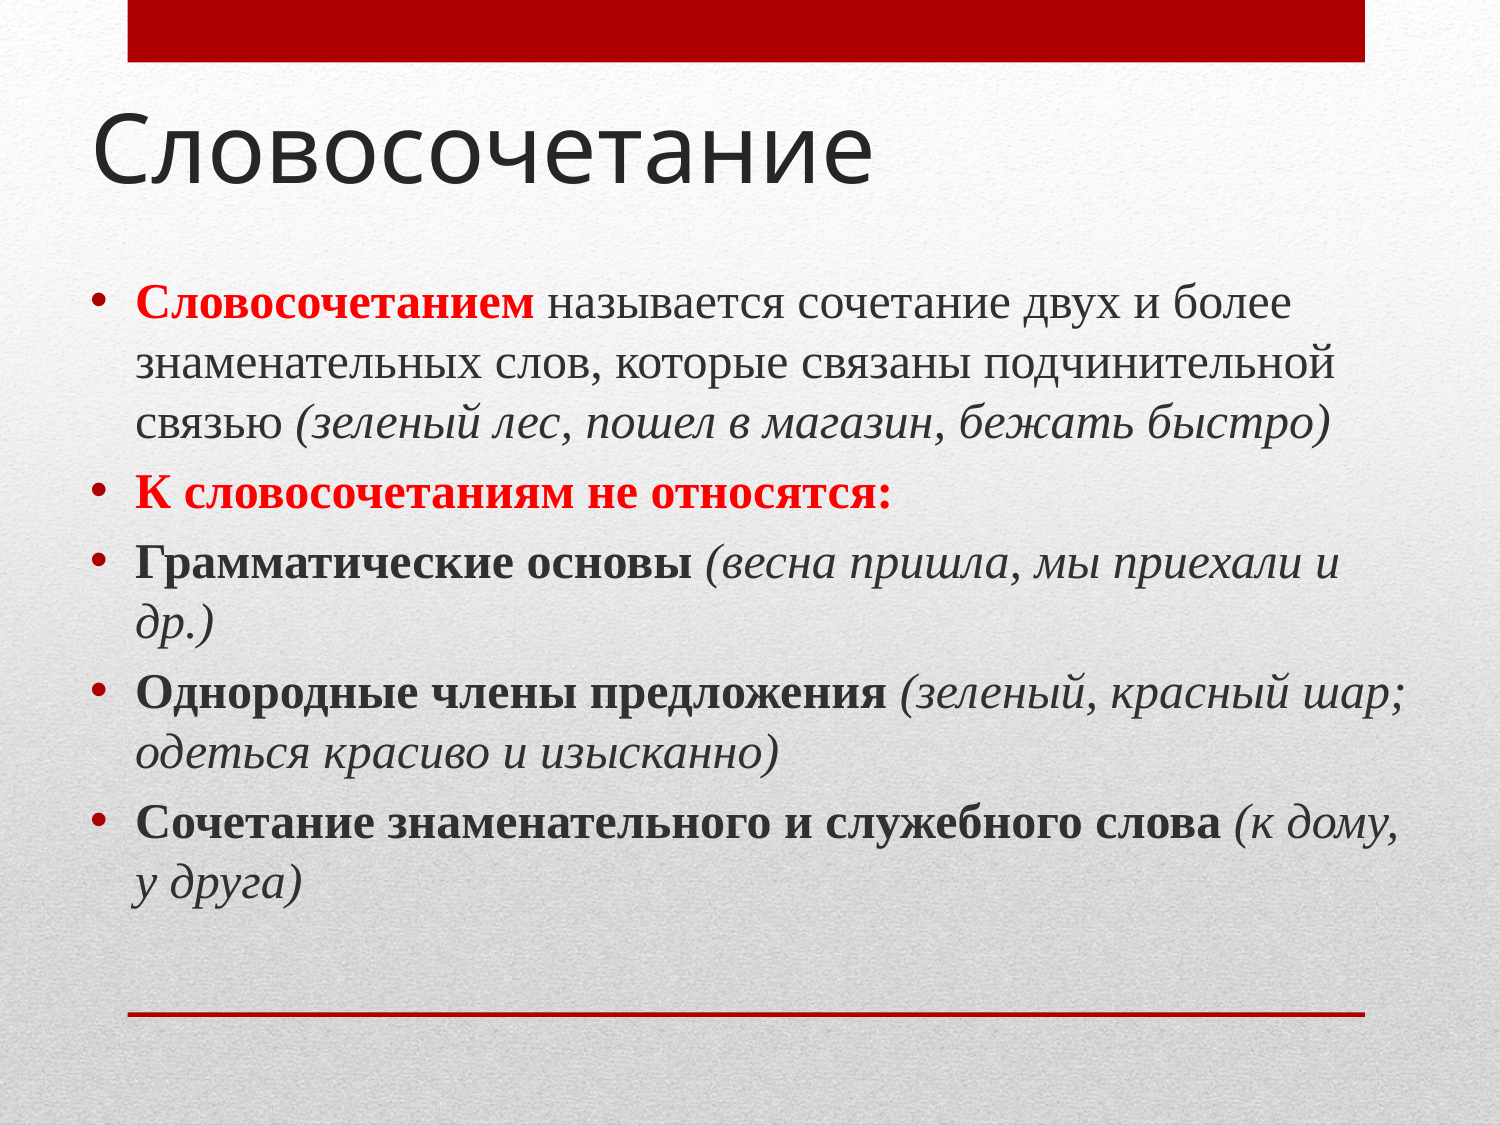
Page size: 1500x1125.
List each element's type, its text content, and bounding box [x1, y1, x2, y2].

title Словосочетание [75, 78, 1425, 172]
list Словосочетанием называется сочетание двух и более знаменательных слов, которые связаны подчинительной связью (зеленый лес, пошел в магазин, бежать быстро) К словосочетаниям не относятся: Грамматические основы (весна пришла, мы приехали и др.) Однородные члены предложения (зеленый, красный шар; одеться красиво и изысканно) Сочетание знаменательного и служебного слова (к дому, у друга) [75, 172, 1425, 1005]
